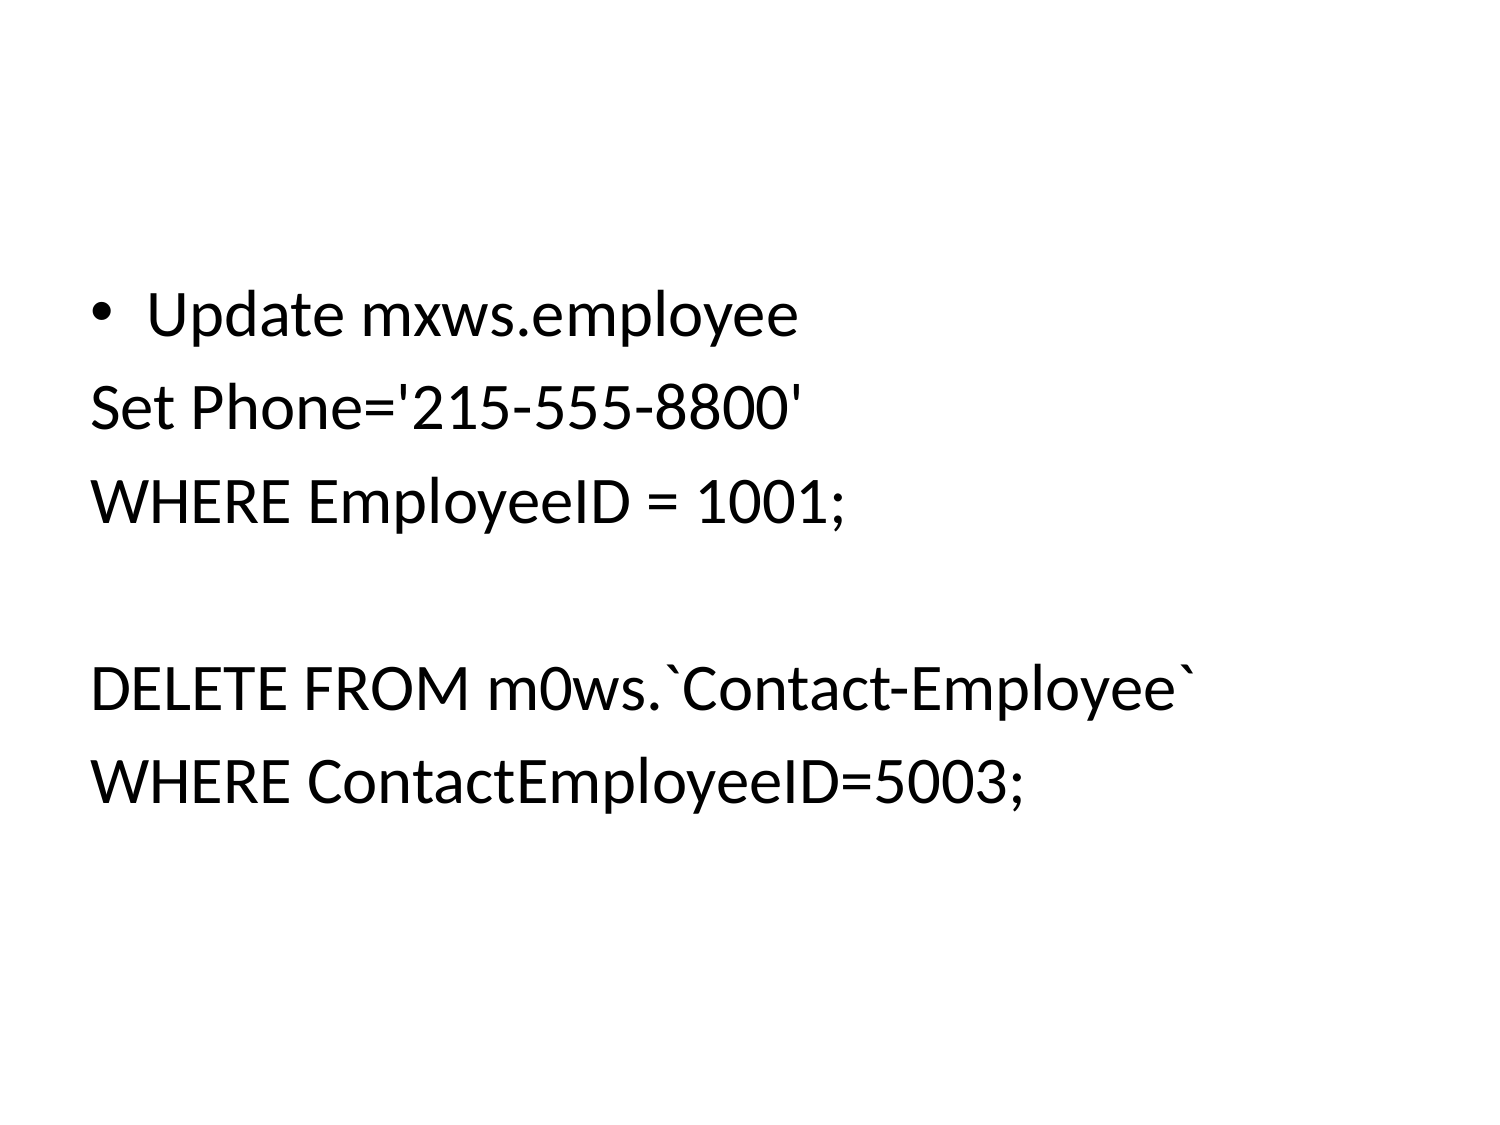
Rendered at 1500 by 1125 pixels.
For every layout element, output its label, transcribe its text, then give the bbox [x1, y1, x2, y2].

list Update mxws.employee Set Phone='215-555-8800' WHERE EmployeeID = 1001; DELETE FROM m0ws.`Contact-Employee` WHERE ContactEmployeeID=5003; [75, 262, 1425, 1005]
